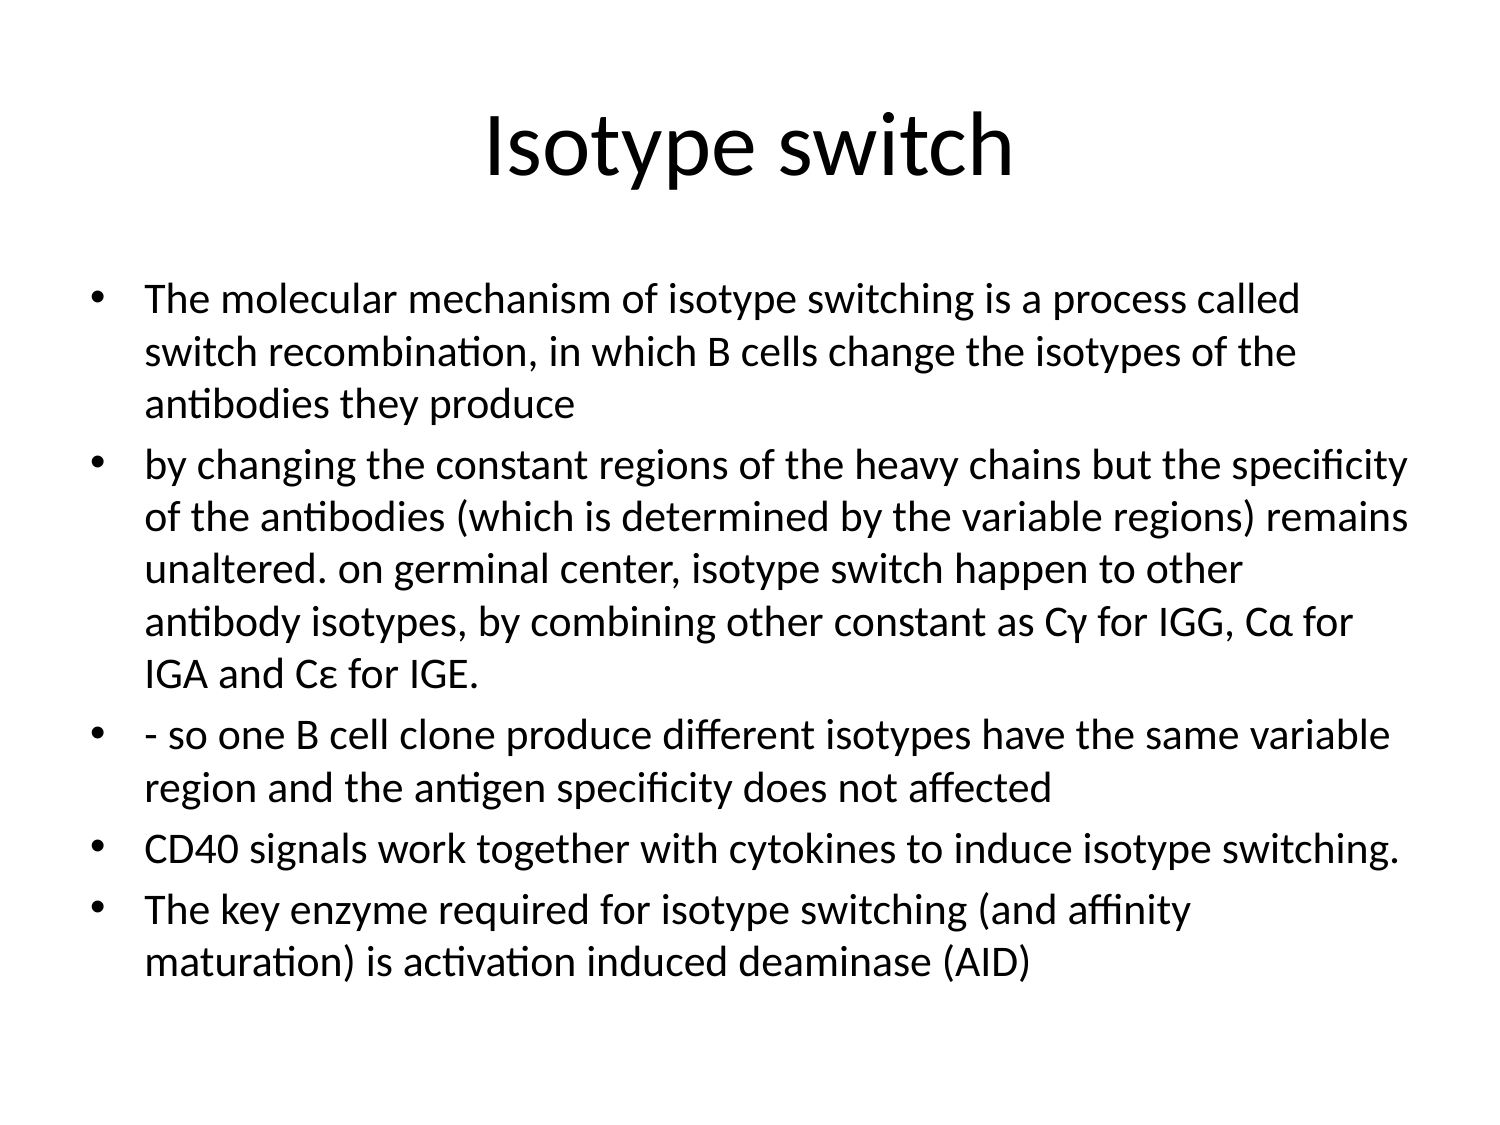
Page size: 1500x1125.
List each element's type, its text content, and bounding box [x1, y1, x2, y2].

title Isotype switch [75, 45, 1425, 233]
list The molecular mechanism of isotype switching is a process called switch recombination, in which B cells change the isotypes of the antibodies they produce by changing the constant regions of the heavy chains but the specificity of the antibodies (which is determined by the variable regions) remains unaltered. on germinal center, isotype switch happen to other antibody isotypes, by combining other constant as Cγ for IGG, Cα for IGA and Cε for IGE. - so one B cell clone produce different isotypes have the same variable region and the antigen specificity does not affected CD40 signals work together with cytokines to induce isotype switching. The key enzyme required for isotype switching (and affinity maturation) is activation induced deaminase (AID) [75, 262, 1425, 1005]
